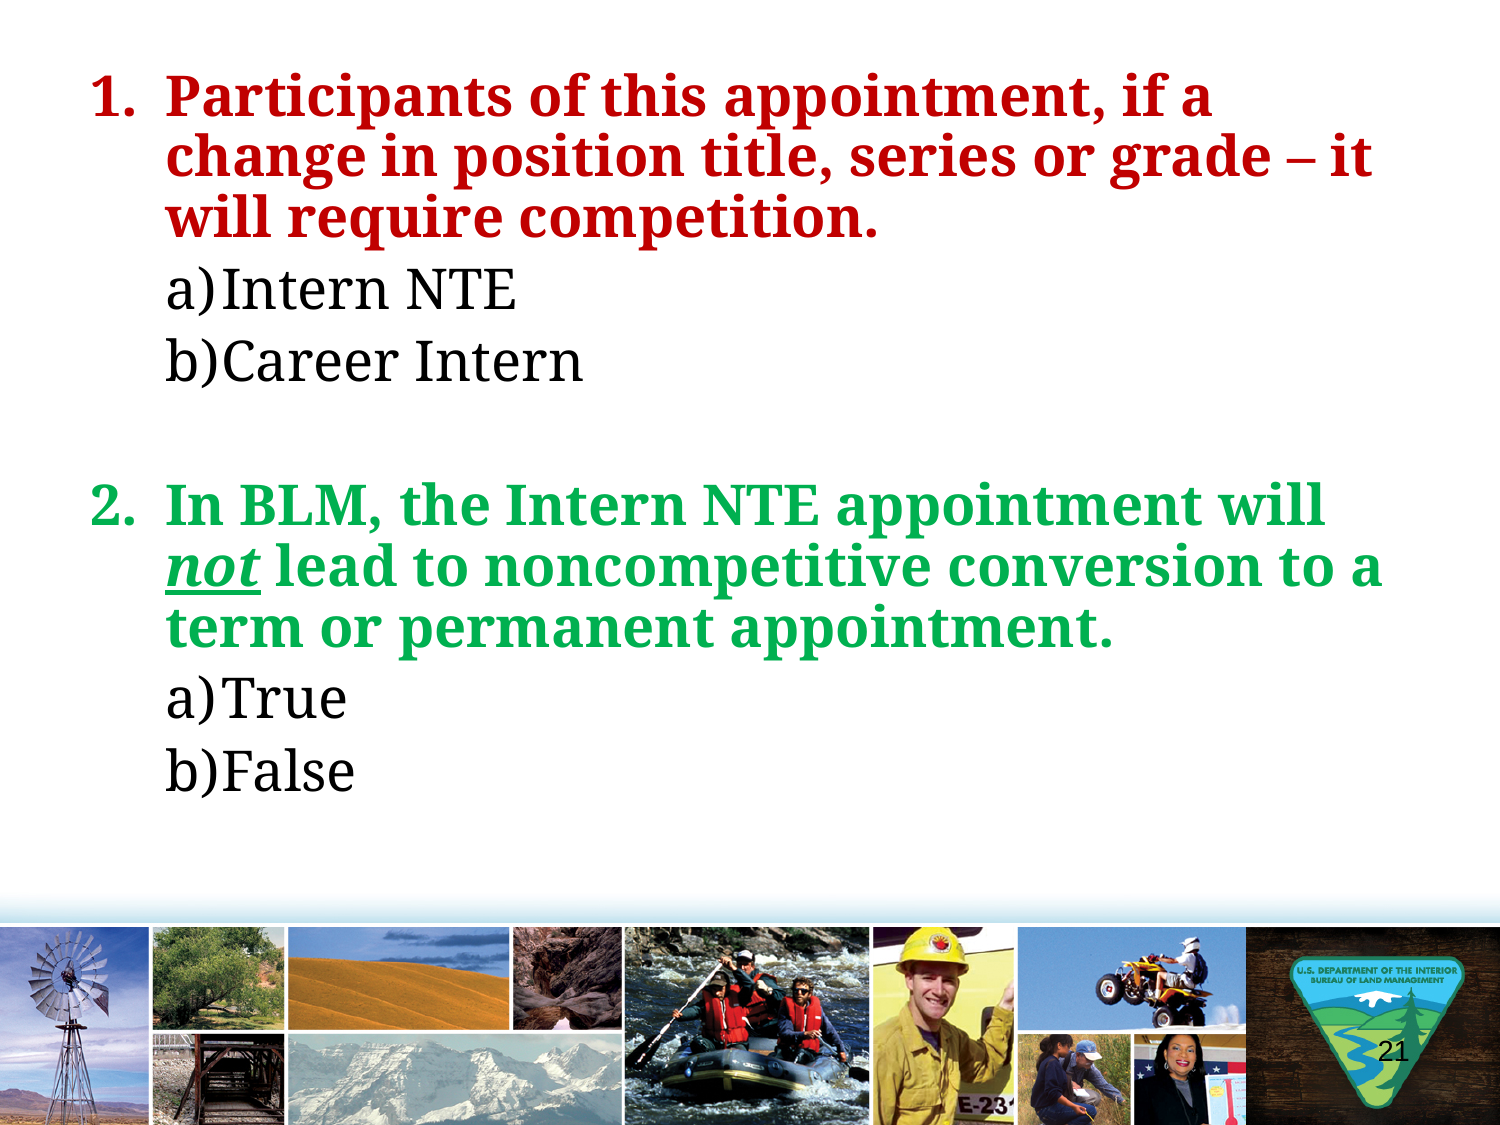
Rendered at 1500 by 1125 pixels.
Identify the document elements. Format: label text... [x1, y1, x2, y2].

list Participants of this appointment, if a change in position title, series or grade – it will require competition. Intern NTE Career Intern In BLM, the Intern NTE appointment will not lead to noncompetitive conversion to a term or permanent appointment. True False [75, 60, 1425, 839]
picture [0, 0, 1500, 1125]
slide_number 21 [1074, 1024, 1426, 1103]
